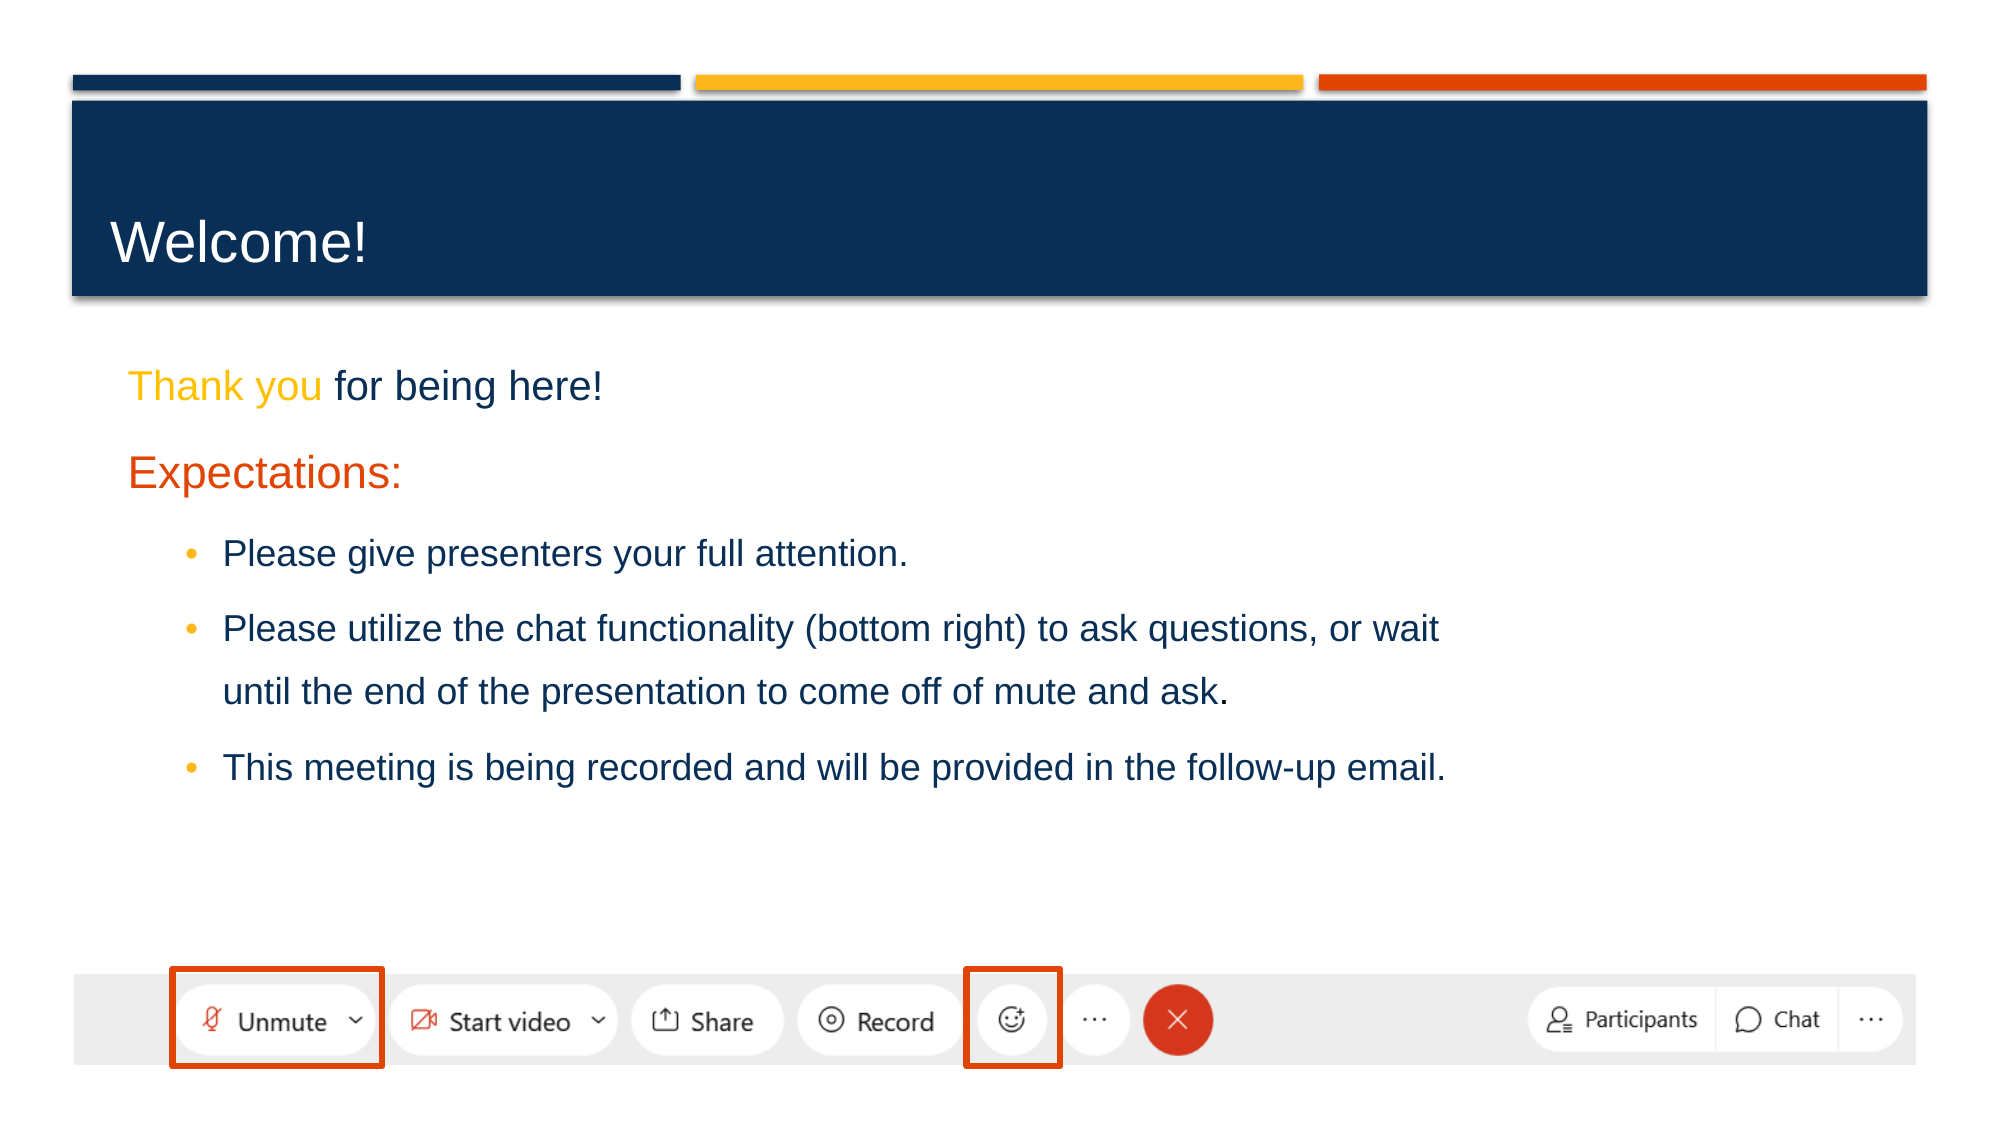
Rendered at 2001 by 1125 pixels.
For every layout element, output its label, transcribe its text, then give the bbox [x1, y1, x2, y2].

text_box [72, 968, 2000, 1068]
text_box Thank you for being here! Expectations: Please give presenters your full attention. Please utilize the chat functionality (bottom right) to ask questions, or wait until the end of the presentation to come off of mute and ask. This meeting is being recorded and will be provided in the follow-up email. [112, 360, 1524, 965]
title Welcome! [95, 115, 1905, 282]
